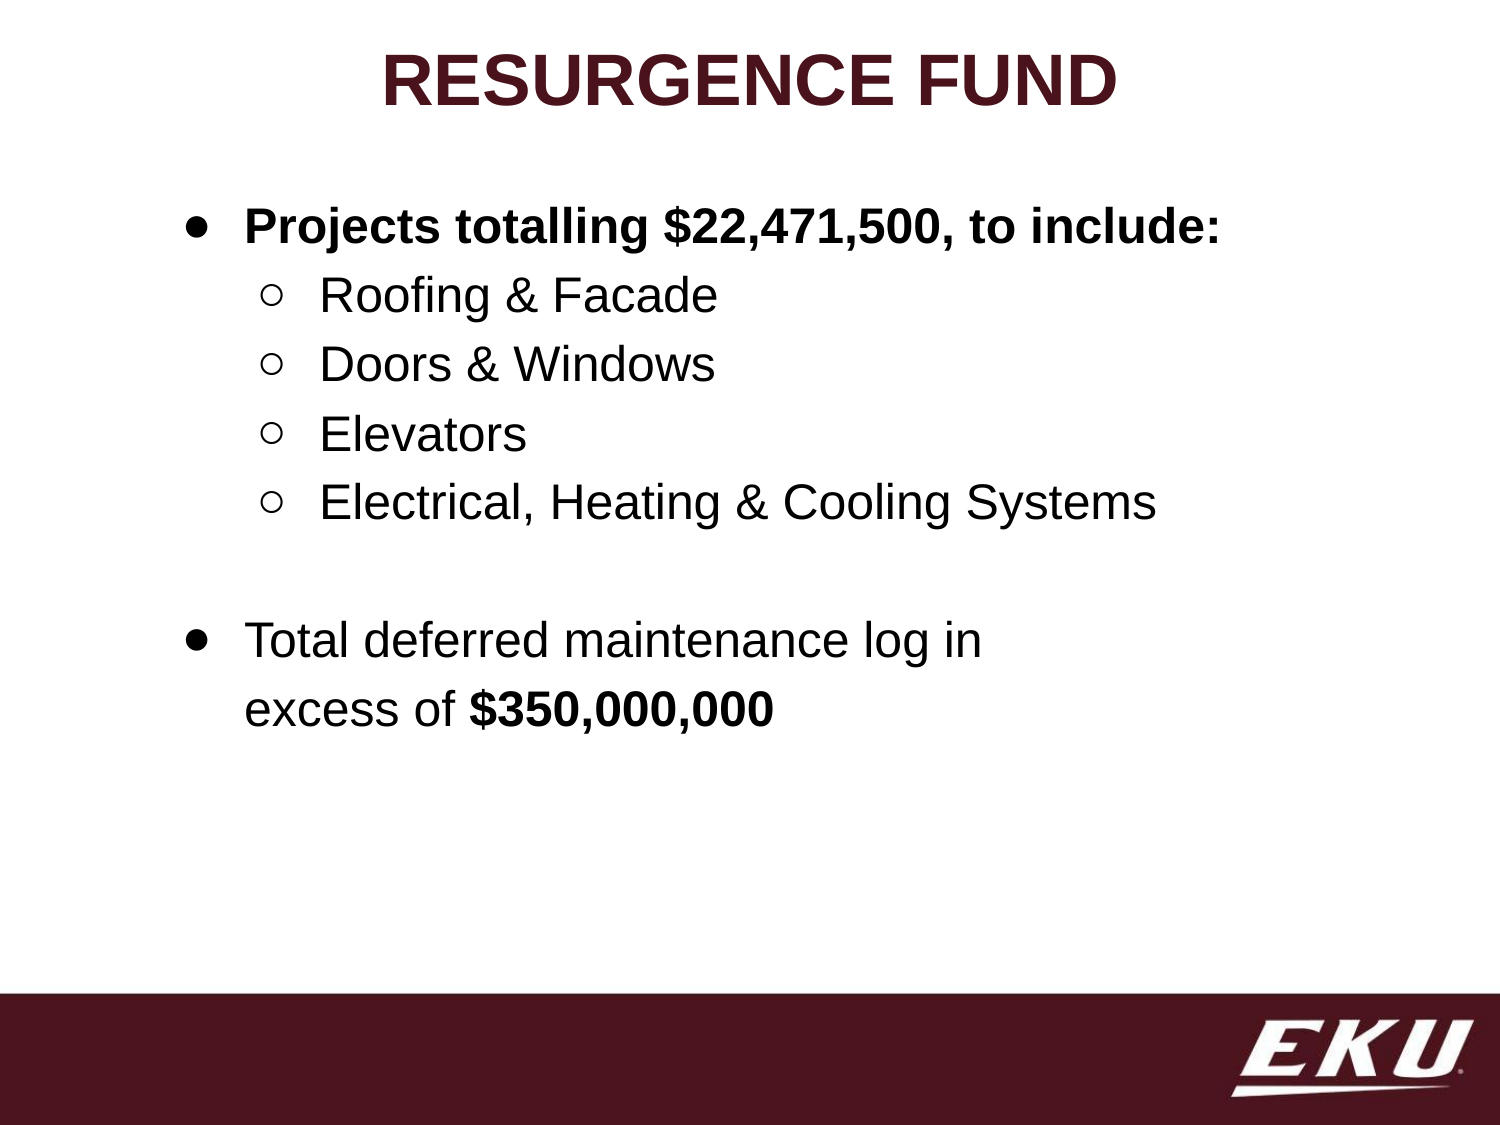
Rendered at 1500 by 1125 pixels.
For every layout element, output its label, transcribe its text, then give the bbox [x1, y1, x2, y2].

title RESURGENCE FUND [22, 0, 1479, 171]
picture [0, 0, 1500, 1125]
text_box Projects totalling $22,471,500, to include: Roofing & Facade Doors & Windows Elevators Electrical, Heating & Cooling Systems Total deferred maintenance log in excess of $350,000,000 [79, 170, 1421, 941]
